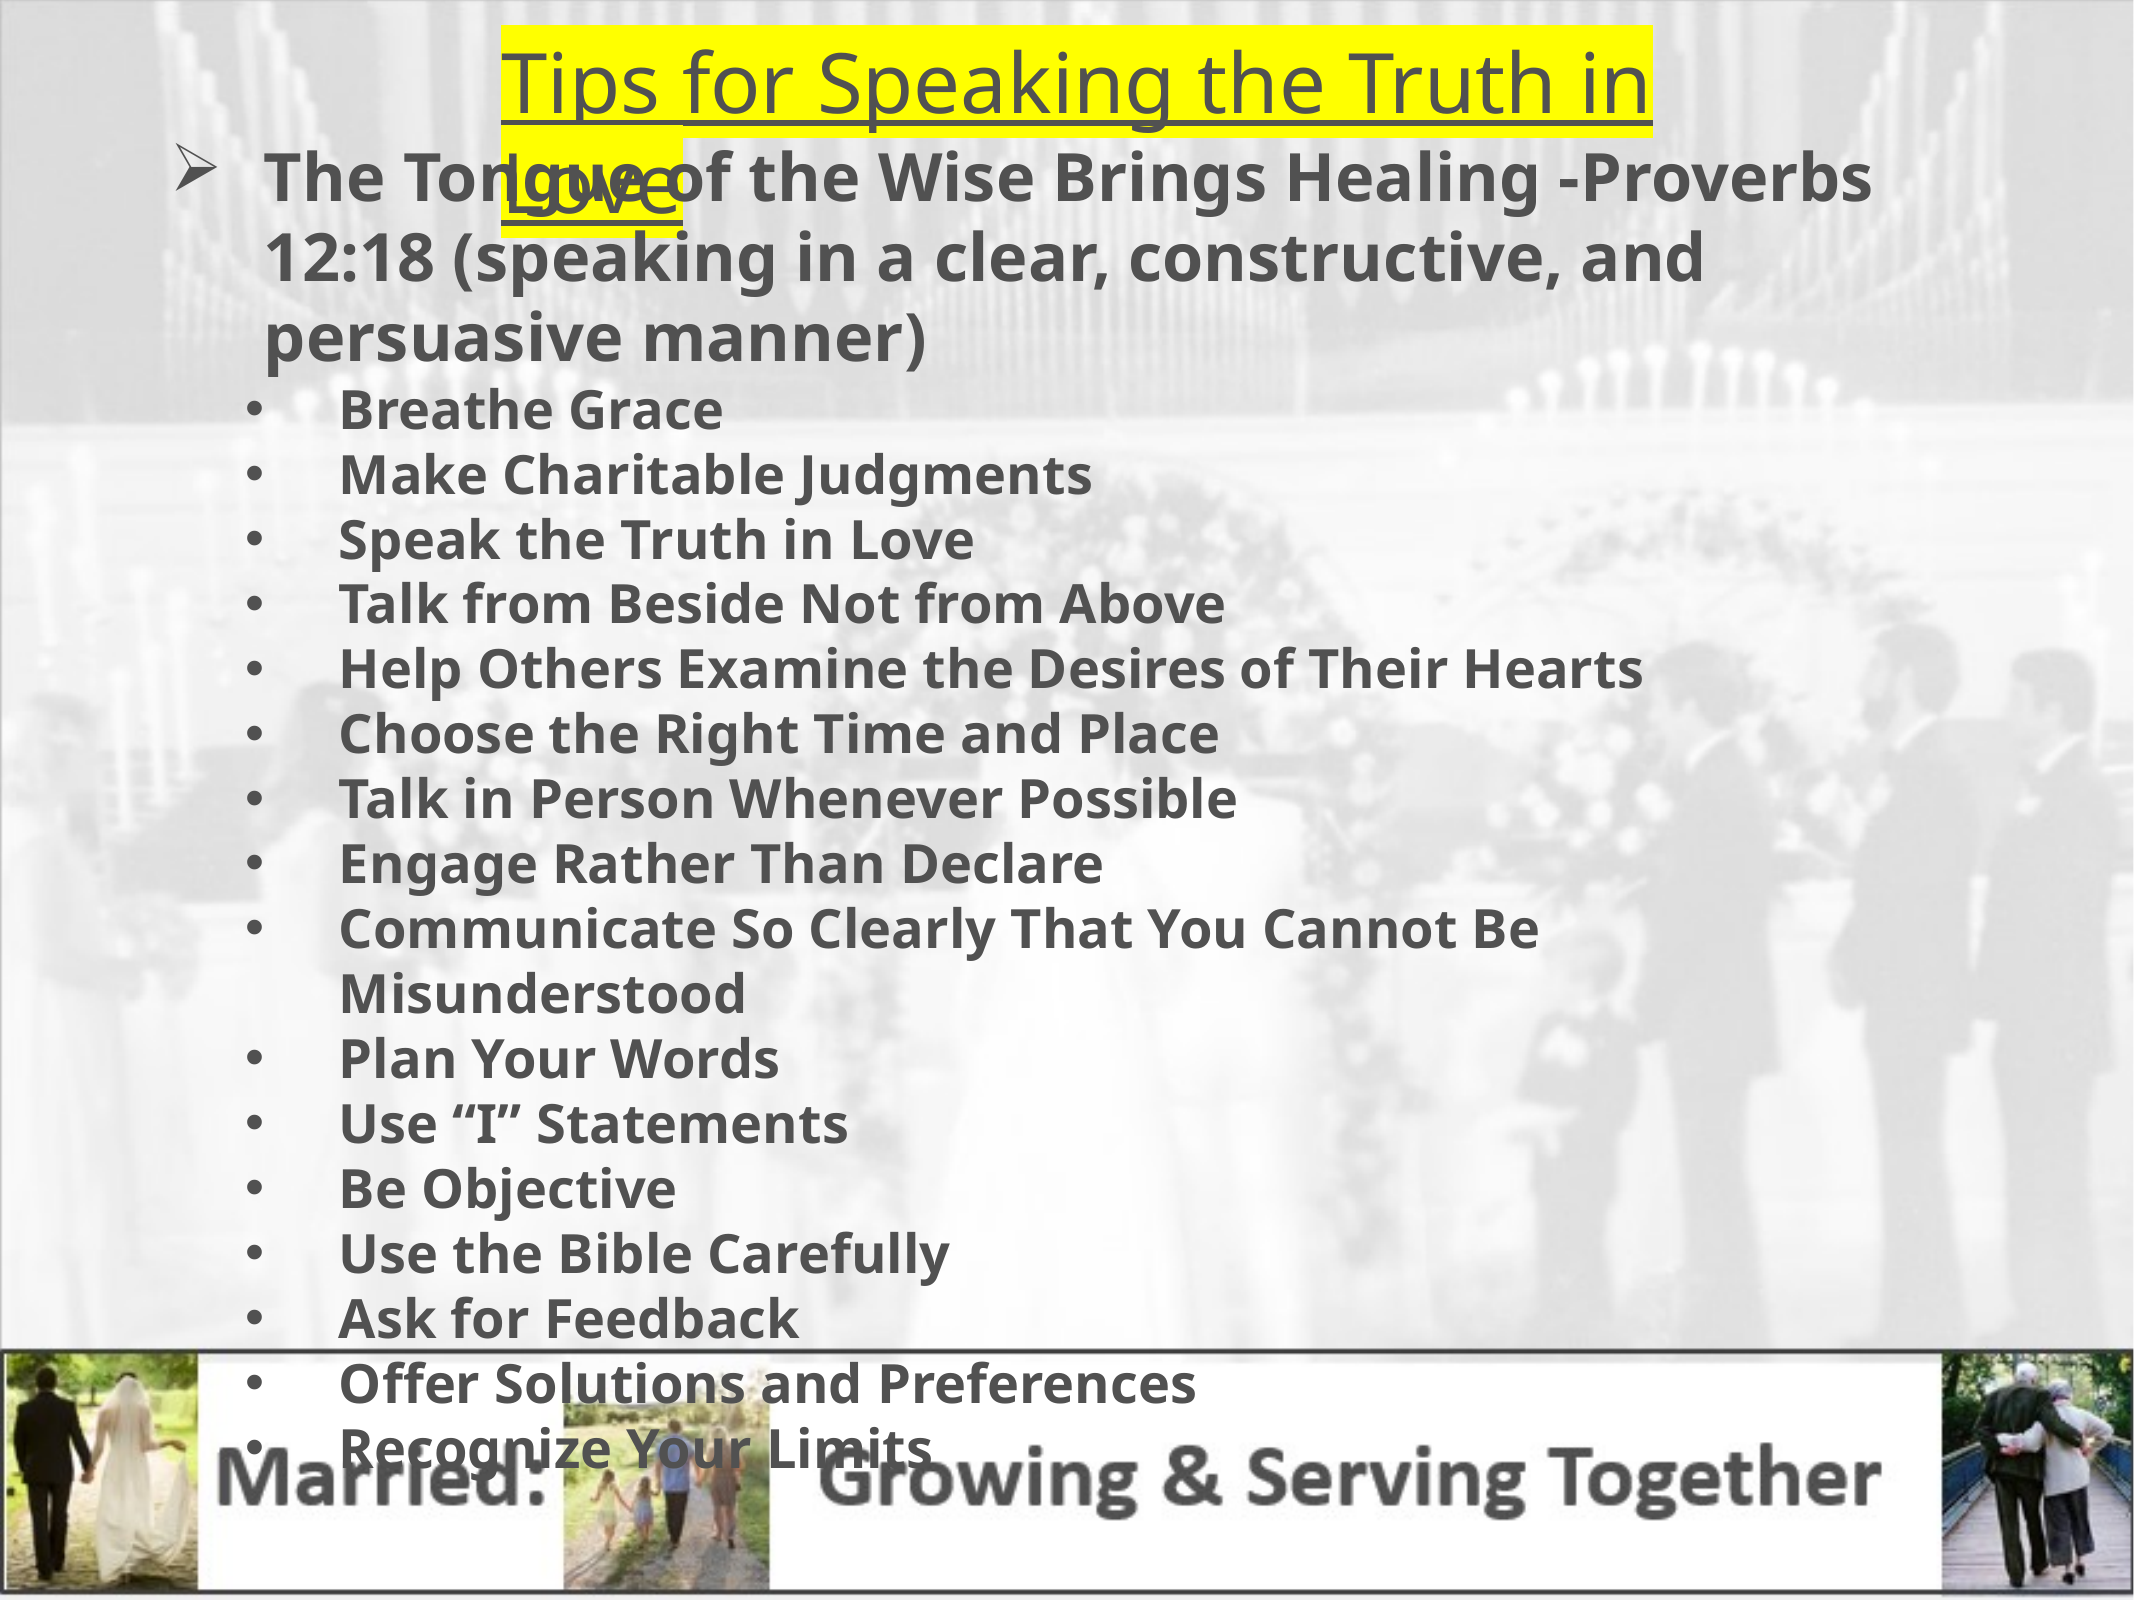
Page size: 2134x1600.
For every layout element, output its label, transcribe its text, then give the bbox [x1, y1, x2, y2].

text_box The Tongue of the Wise Brings Healing -Proverbs 12:18 (speaking in a clear, constructive, and persuasive manner) Breathe Grace Make Charitable Judgments Speak the Truth in Love Talk from Beside Not from Above Help Others Examine the Desires of Their Hearts Choose the Right Time and Place Talk in Person Whenever Possible Engage Rather Than Declare Communicate So Clearly That You Cannot Be Misunderstood Plan Your Words Use “I” Statements Be Objective Use the Bible Carefully Ask for Feedback Offer Solutions and Preferences Recognize Your Limits [155, 127, 1978, 1487]
list Tips for Speaking the Truth in Love [501, 30, 1698, 127]
picture [0, 0, 2134, 1600]
